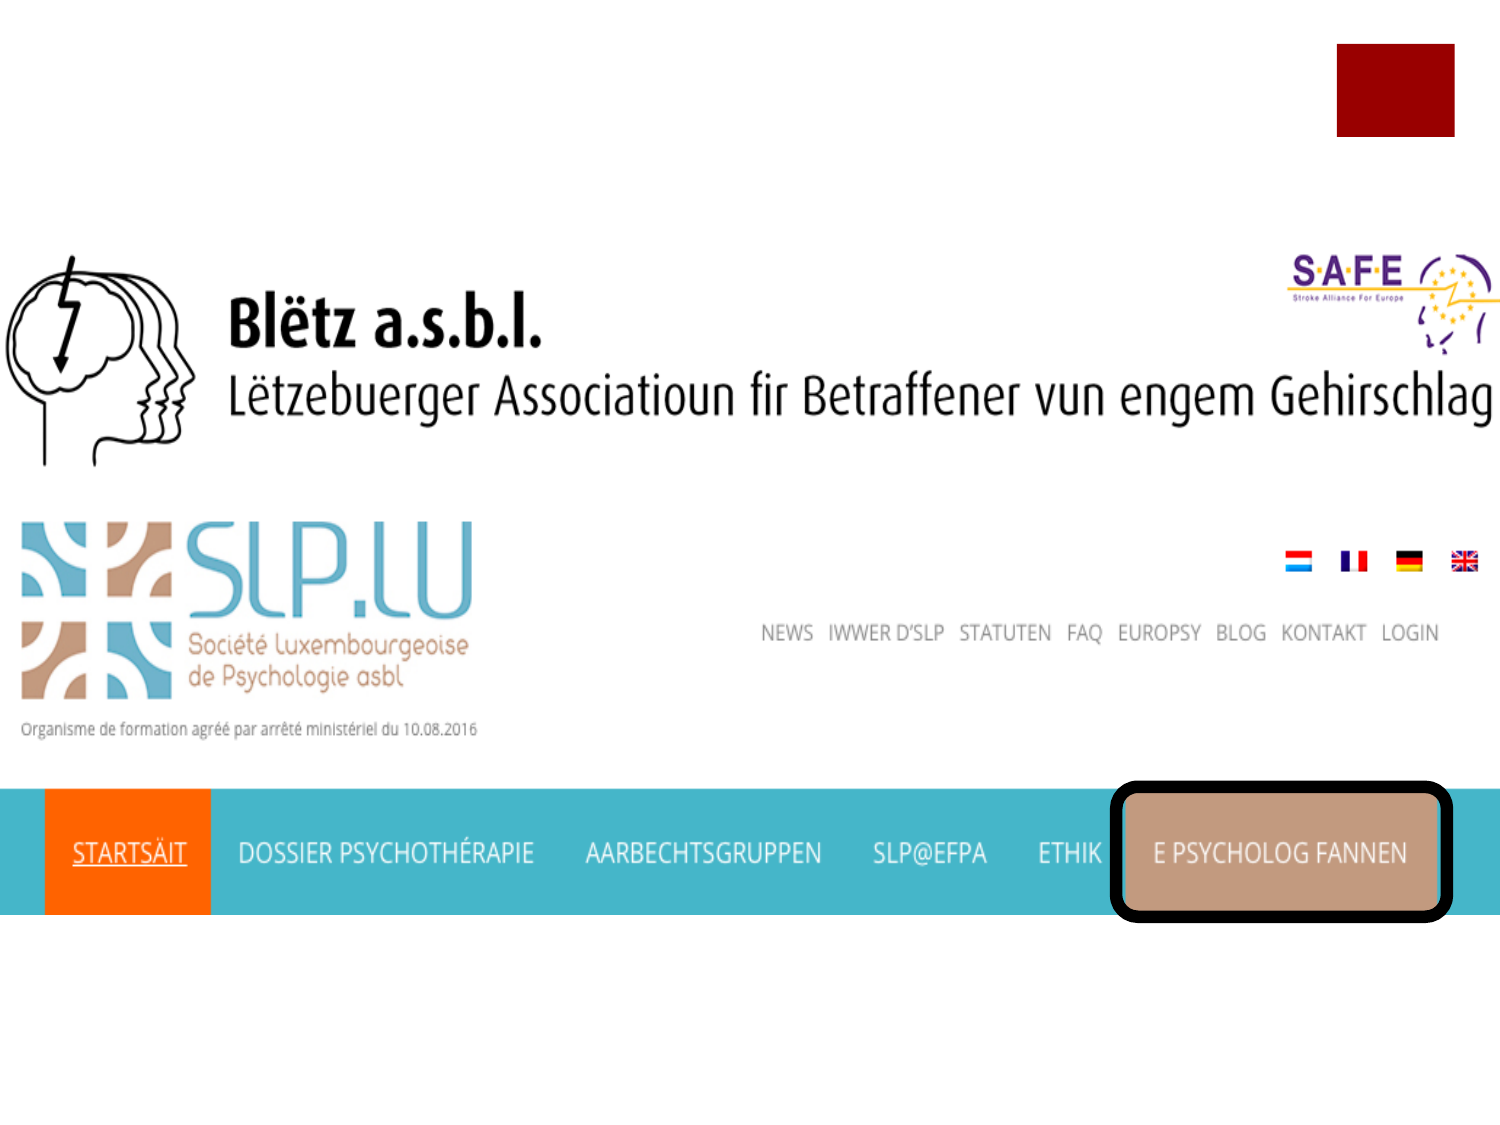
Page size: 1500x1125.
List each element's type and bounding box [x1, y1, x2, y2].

picture [1, 242, 1500, 481]
picture [0, 502, 1500, 916]
